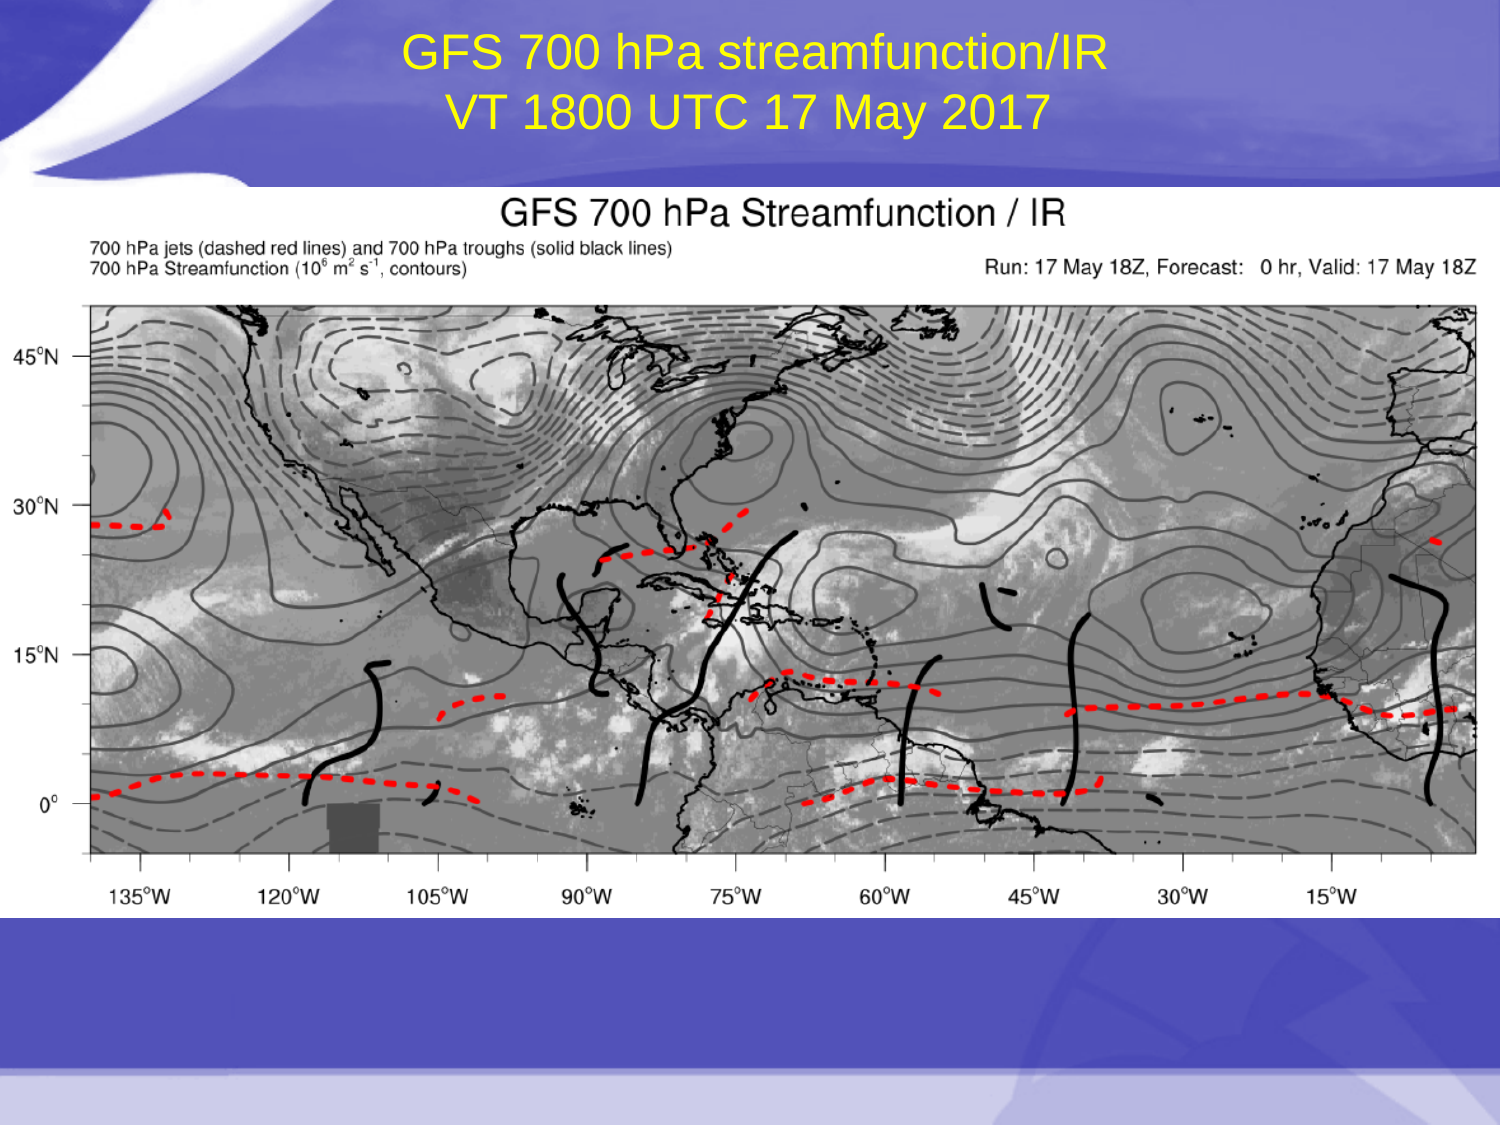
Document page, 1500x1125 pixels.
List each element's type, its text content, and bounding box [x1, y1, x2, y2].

picture [0, 187, 1500, 919]
text_box GFS 700 hPa streamfunction/IR VT 1800 UTC 17 May 2017 [324, 12, 1200, 148]
